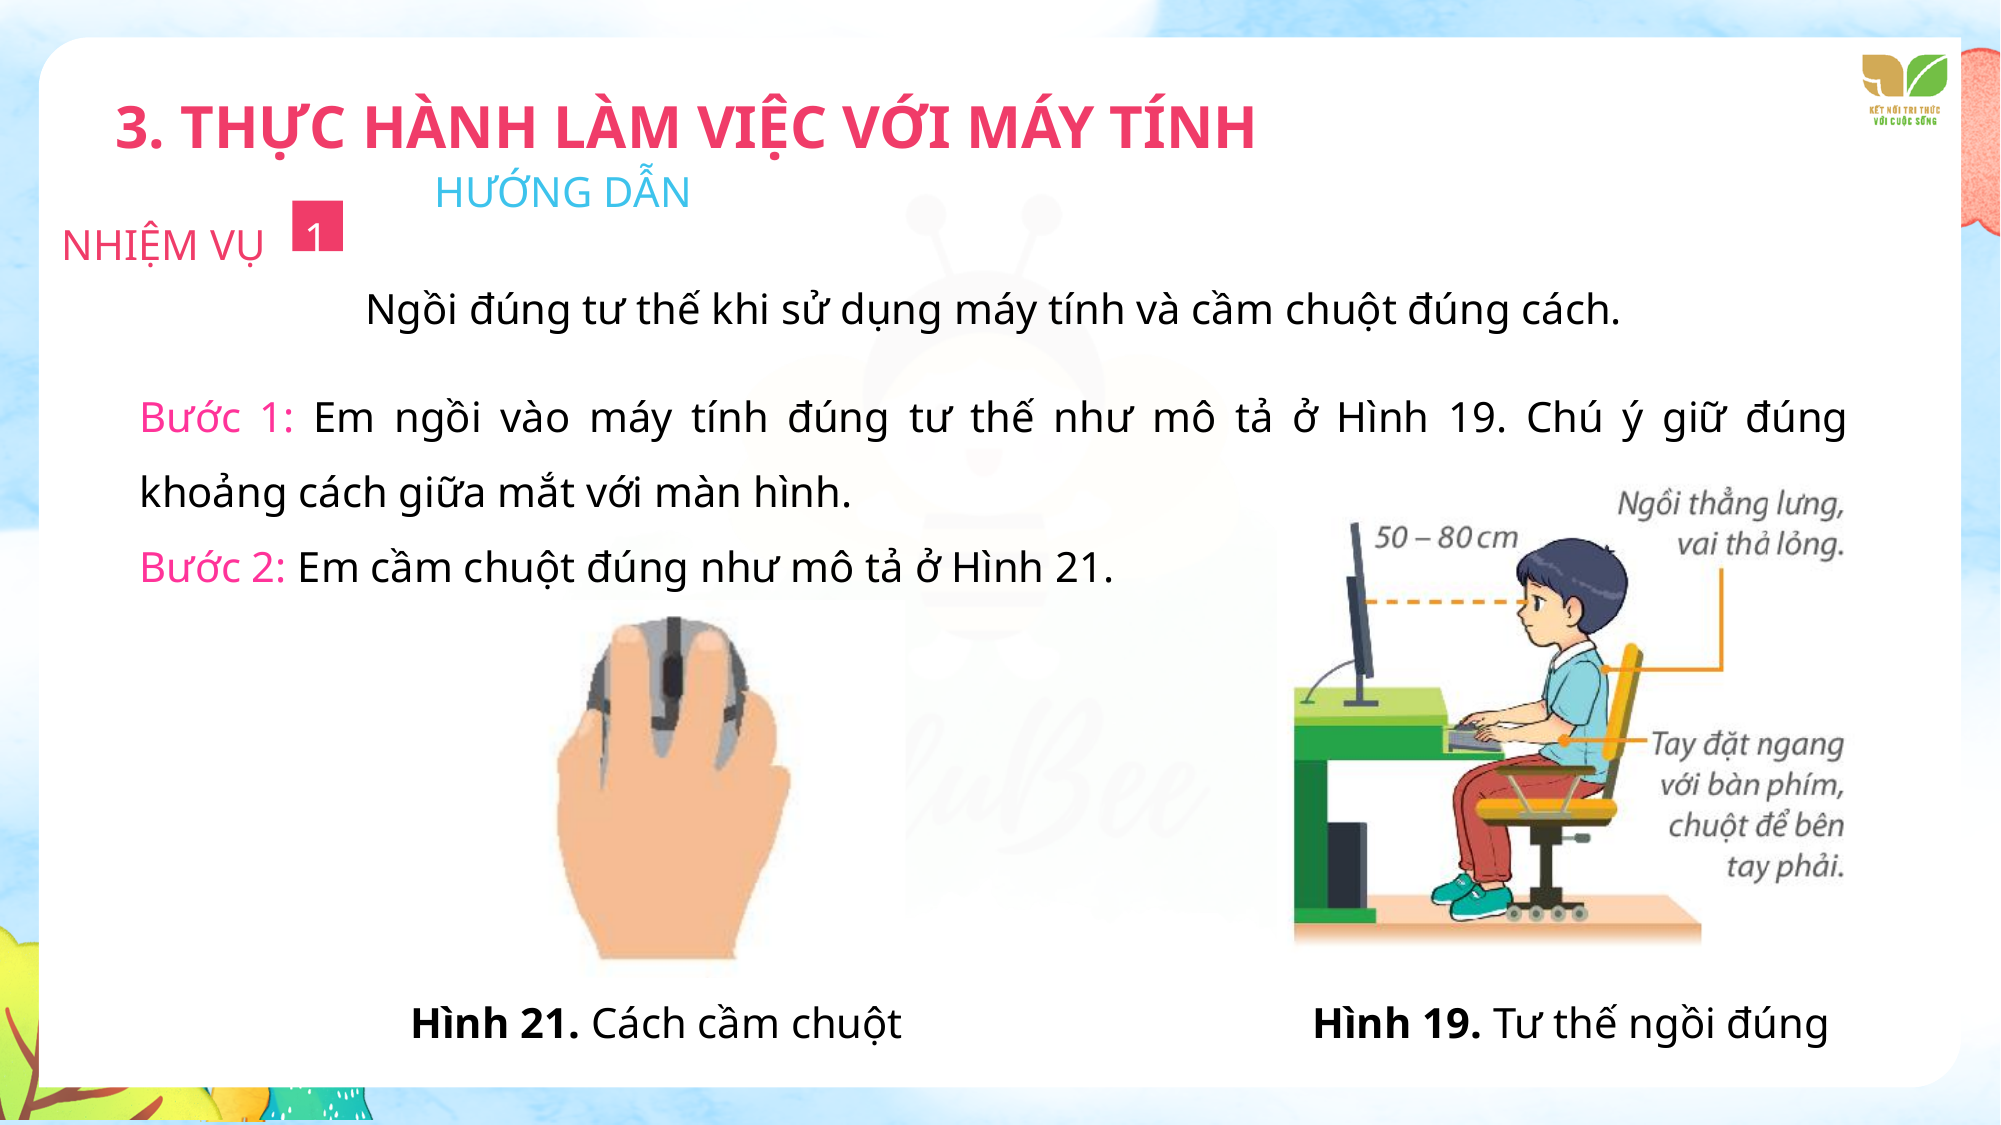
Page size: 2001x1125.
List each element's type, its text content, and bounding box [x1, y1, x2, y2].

text_box HƯỚNG DẪN [419, 133, 1155, 223]
text_box Bước 1: Em ngồi vào máy tính đúng tư thế như mô tả ở Hình 19. Chú ý giữ đúng khoảng cách giữa mắt với màn hình. Bước 2: Em cầm chuột đúng như mô tả ở Hình 21. [125, 357, 1865, 598]
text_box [46, 179, 603, 278]
text_box Ngồi đúng tư thế khi sử dụng máy tính và cầm chuột đúng cách. [350, 250, 1801, 341]
text_box Hình 19. Tư thế ngồi đúng [1233, 964, 1910, 1055]
picture [0, 0, 2001, 1125]
text_box Hình 21. Cách cầm chuột [318, 964, 995, 1055]
text_box 3. THỰC HÀNH LÀM VIỆC VỚI MÁY TÍNH [100, 48, 1702, 168]
